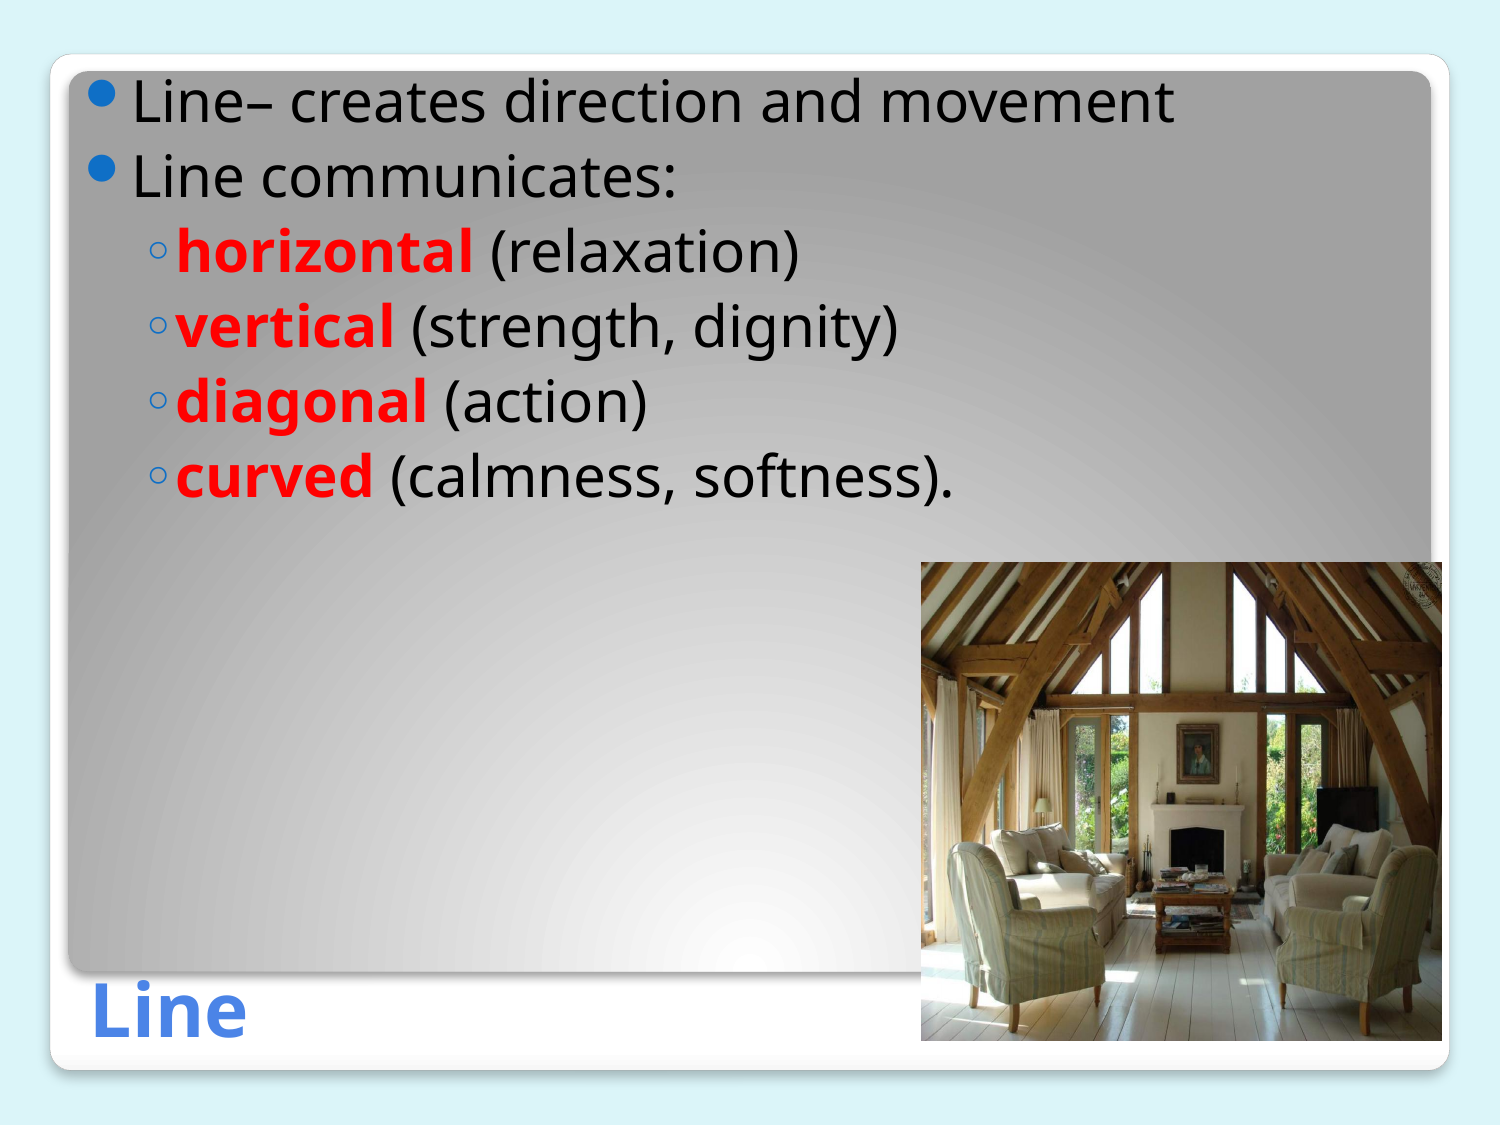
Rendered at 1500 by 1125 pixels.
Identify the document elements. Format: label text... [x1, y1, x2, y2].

list Line– creates direction and movement Line communicates: horizontal (relaxation) vertical (strength, dignity) diagonal (action) curved (calmness, softness). [54, 49, 1388, 925]
title Line [75, 925, 1418, 1060]
picture [921, 562, 1442, 1041]
